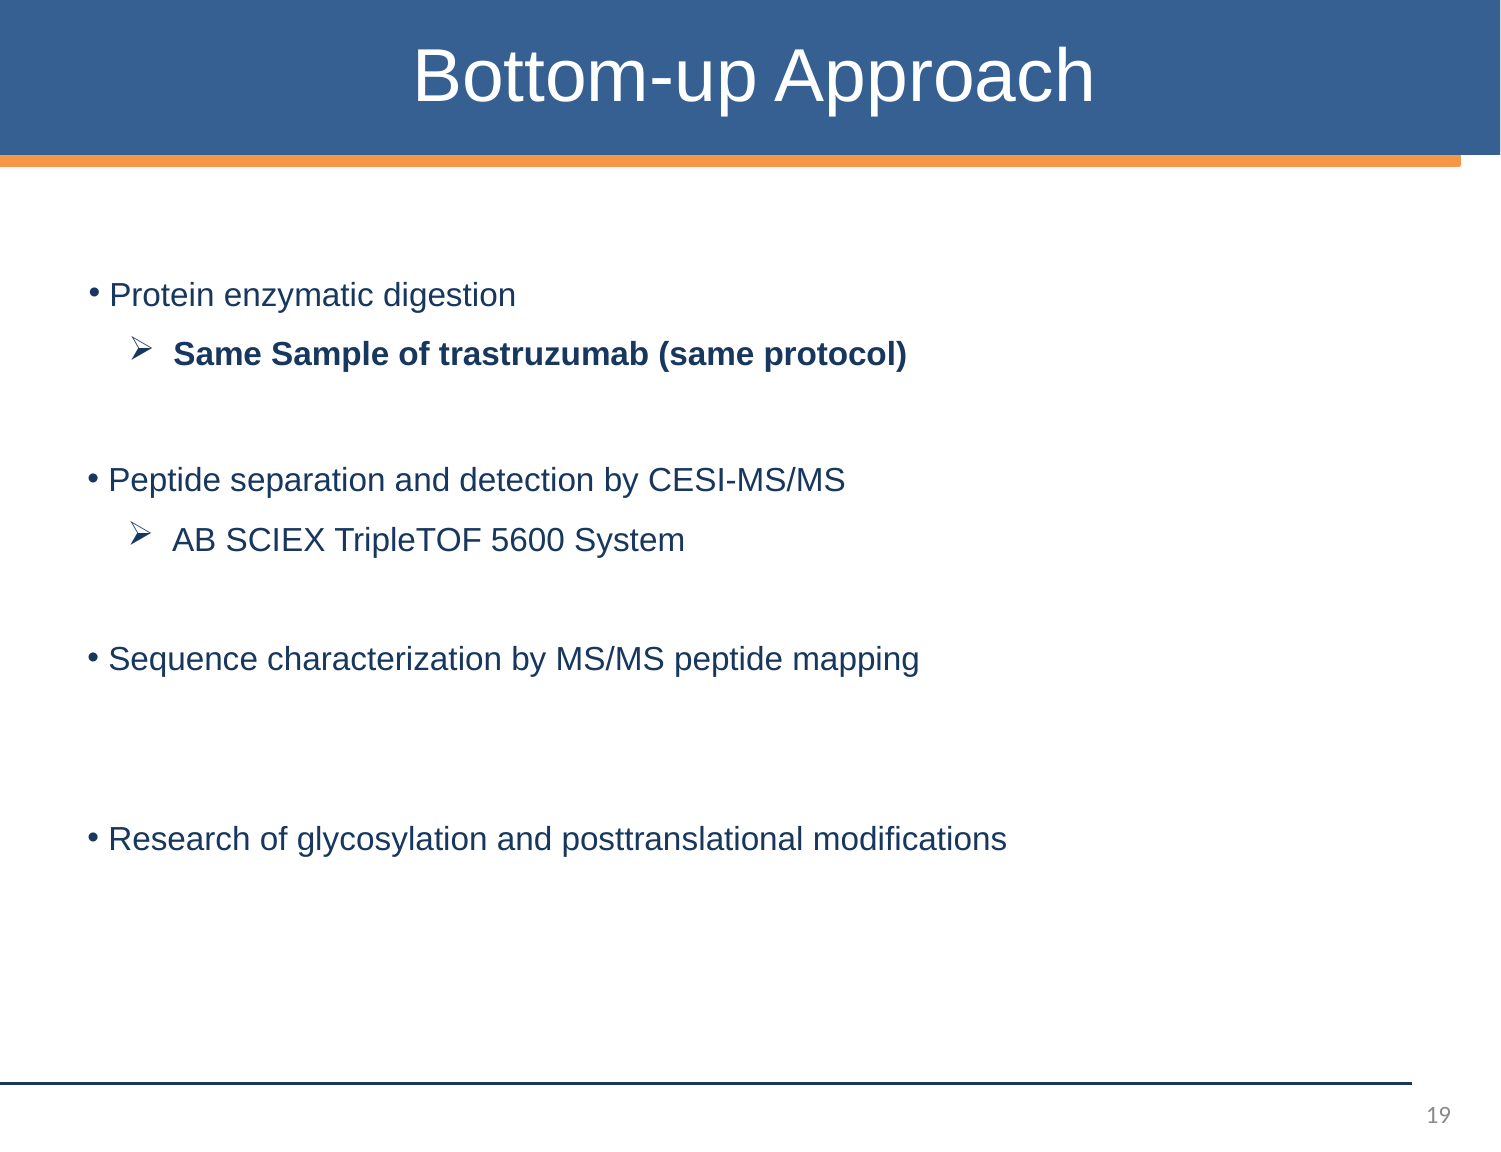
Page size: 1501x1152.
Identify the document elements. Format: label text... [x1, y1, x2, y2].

text_box Peptide separation and detection by CESI-MS/MS AB SCIEX TripleTOF 5600 System Sequence characterization by MS/MS peptide mapping Research of glycosylation and posttranslational modifications [72, 430, 1437, 865]
text_box Protein enzymatic digestion Same Sample of trastruzumab (same protocol) [73, 245, 1281, 380]
text_box Bottom-up Approach [397, 19, 1112, 125]
slide_number 19 [1116, 1083, 1467, 1145]
